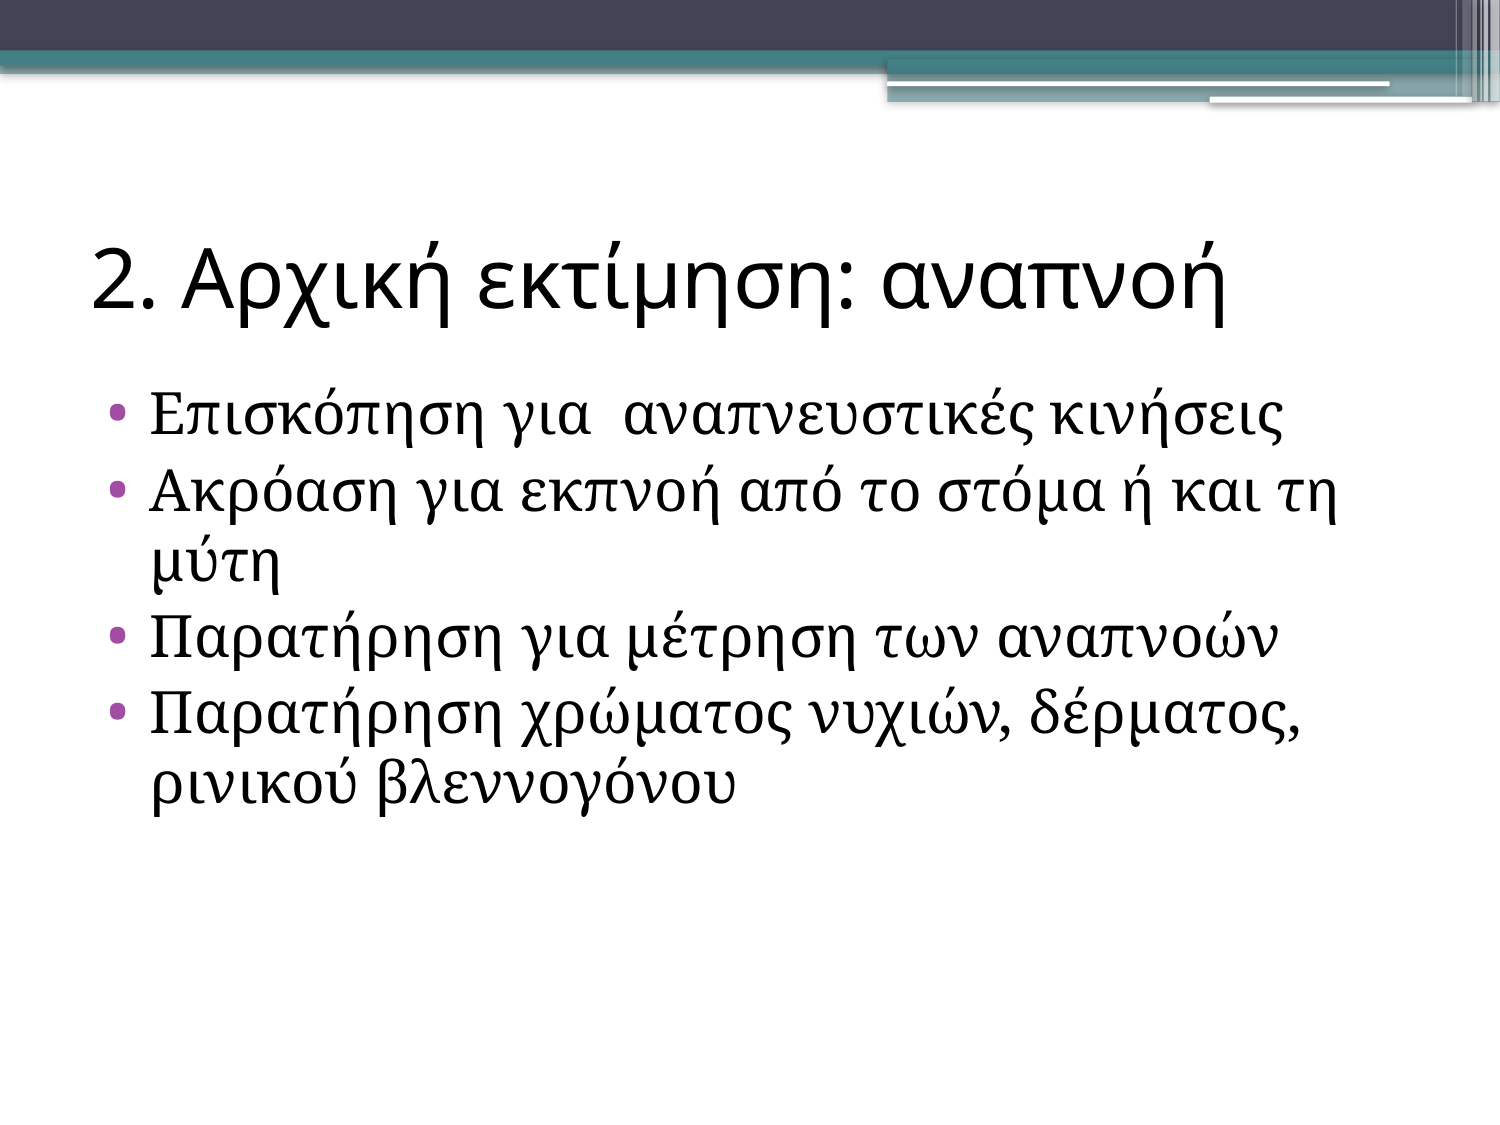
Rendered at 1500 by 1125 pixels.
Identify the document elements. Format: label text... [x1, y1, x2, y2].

title 2. Αρχική εκτίμηση: αναπνοή [74, 187, 1426, 363]
list Επισκόπηση για αναπνευστικές κινήσεις Ακρόαση για εκπνοή από το στόμα ή και τη μύτη Παρατήρηση για μέτρηση των αναπνοών Παρατήρηση χρώματος νυχιών, δέρματος, ρινικού βλεννογόνου [74, 368, 1426, 1079]
